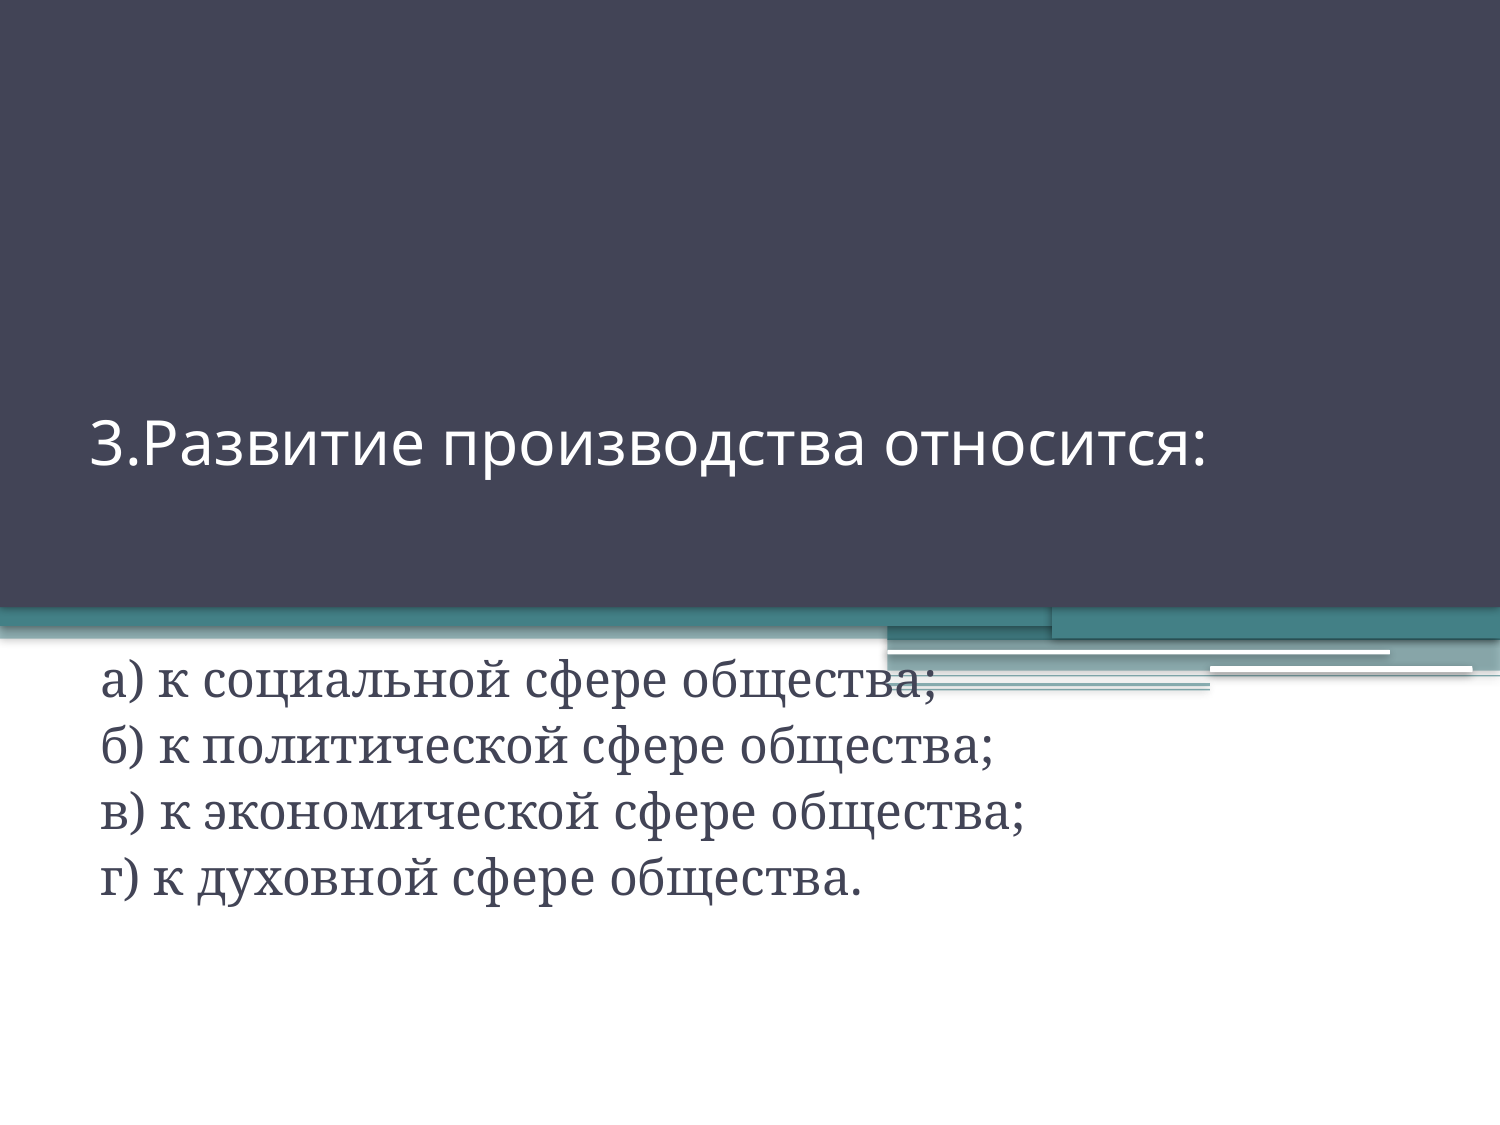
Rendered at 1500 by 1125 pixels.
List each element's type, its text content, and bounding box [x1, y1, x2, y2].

title 3.Развитие производства относится: [75, 394, 1463, 636]
subtitle а) к социальной сфере общества; б) к политической сфере общества; в) к экономической сфере общества; г) к духовной сфере общества. [75, 639, 1360, 1043]
